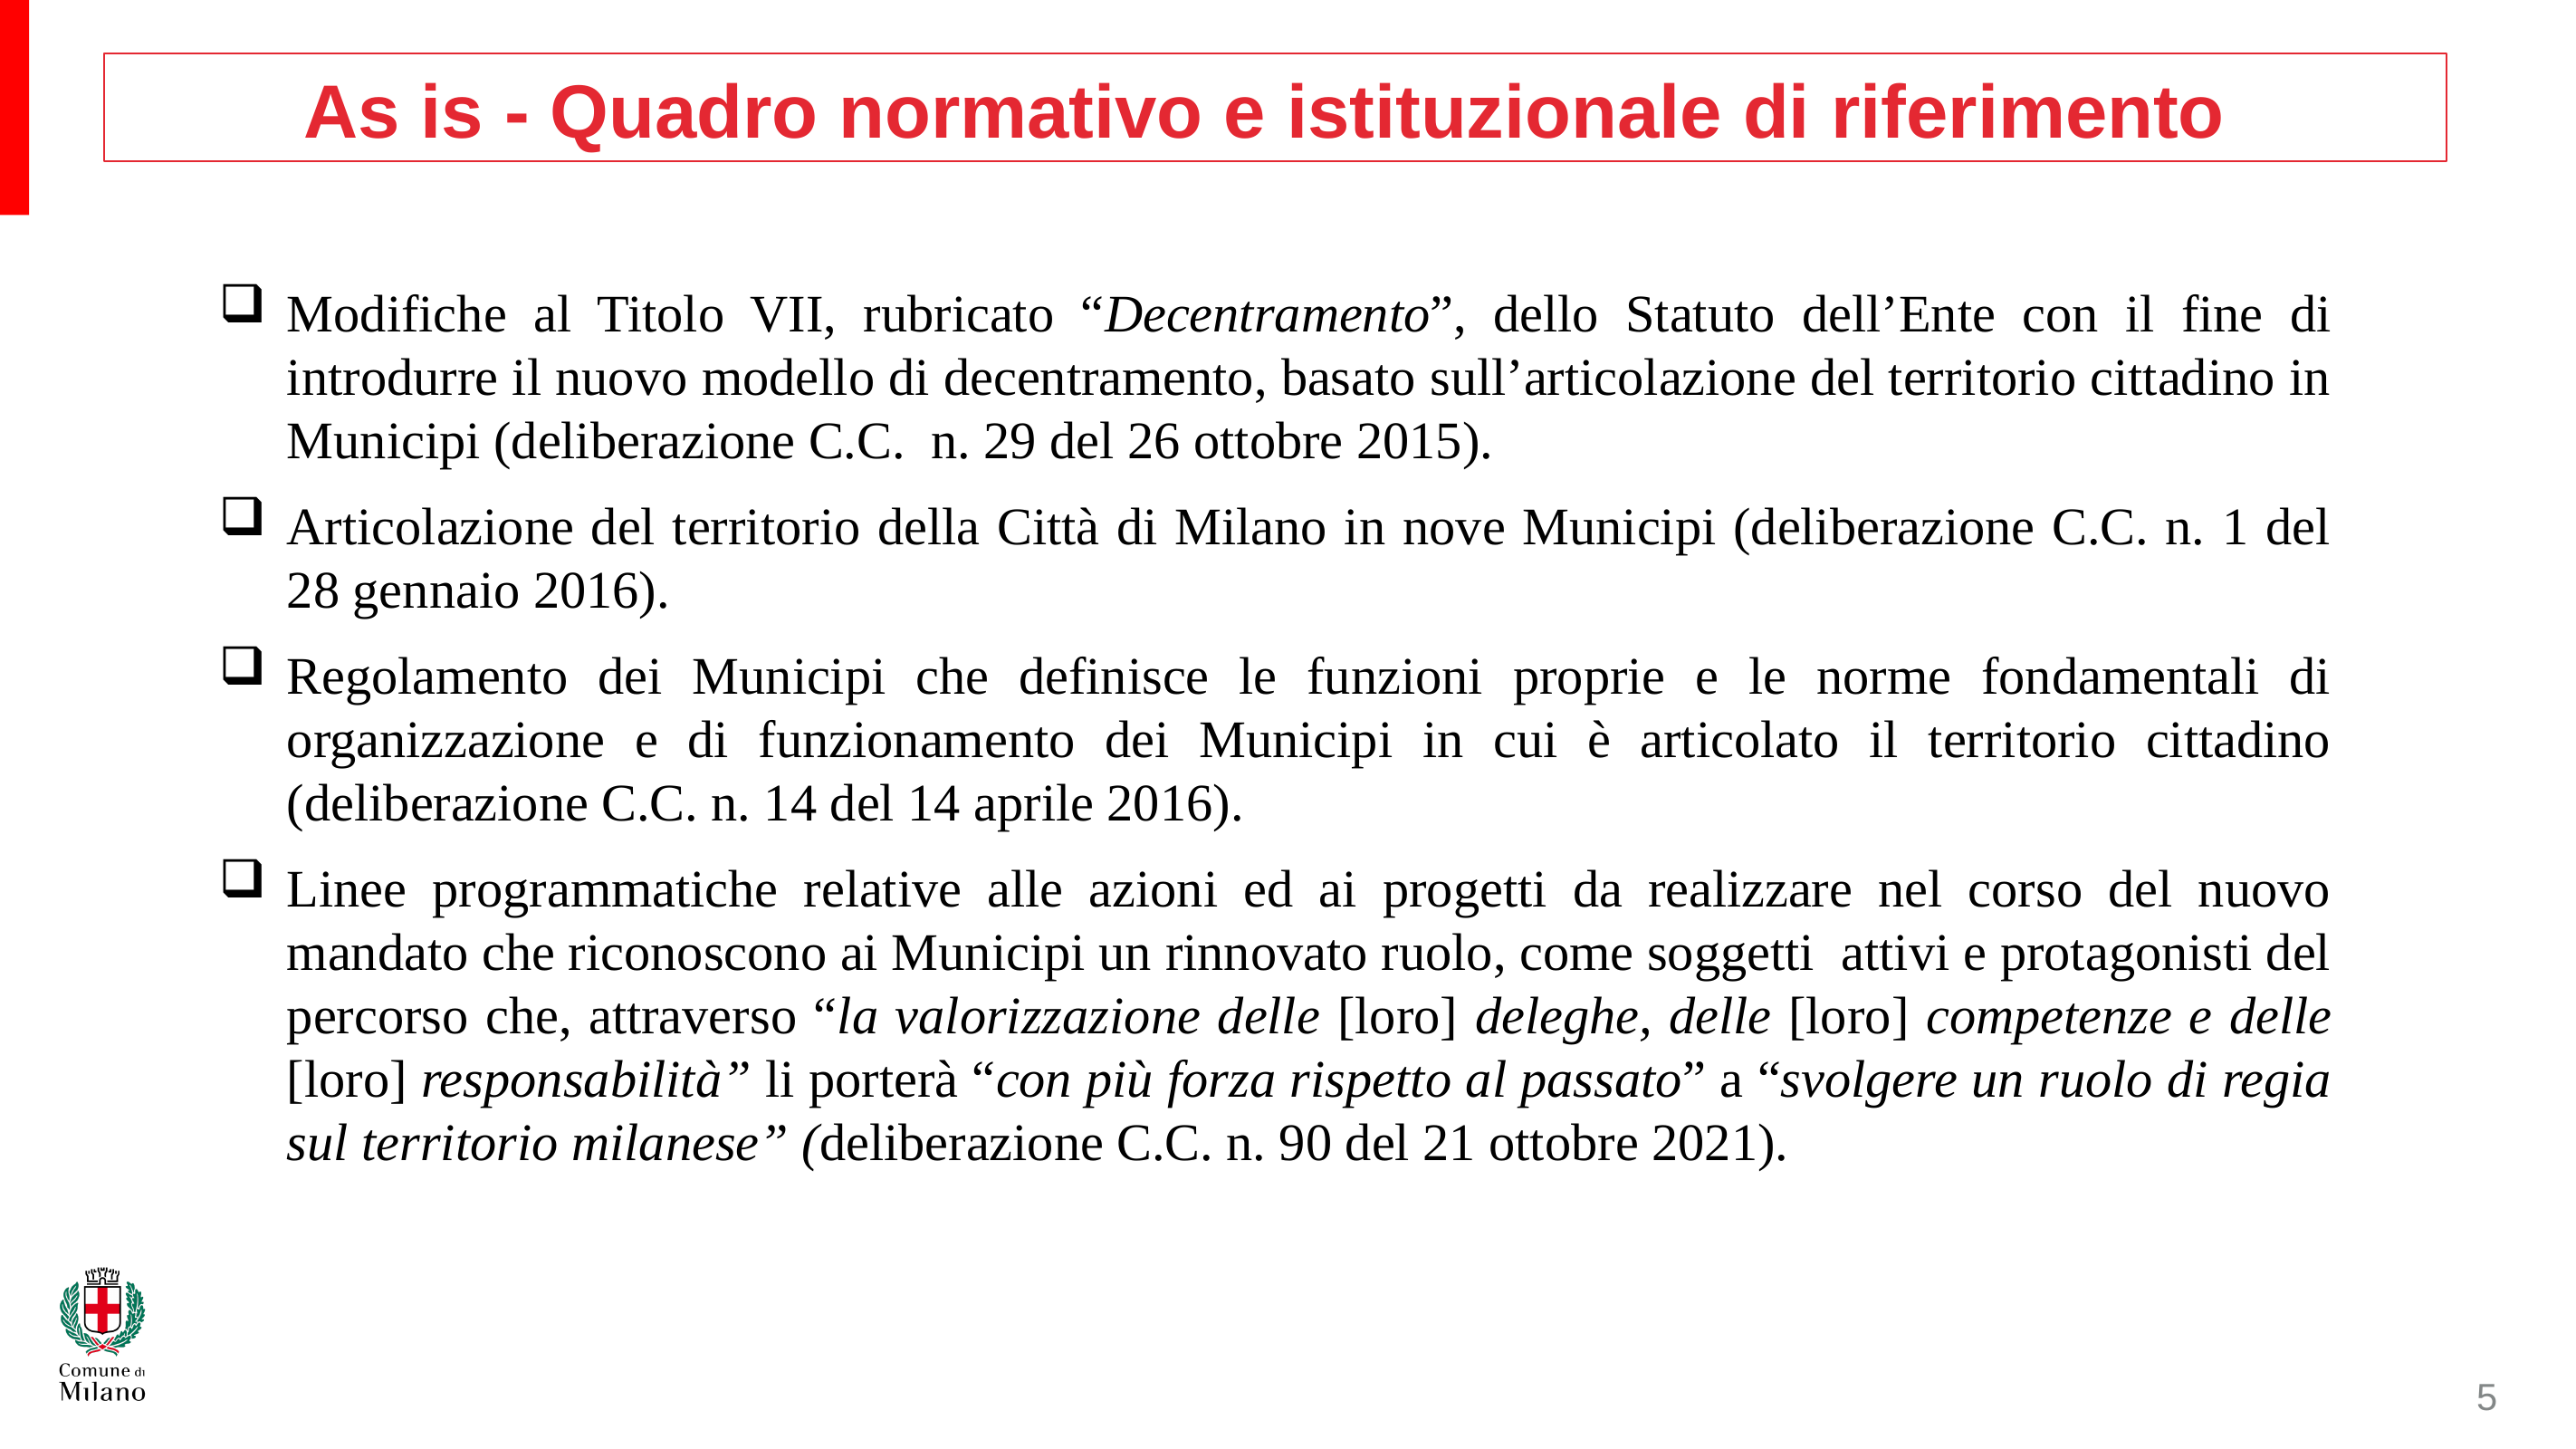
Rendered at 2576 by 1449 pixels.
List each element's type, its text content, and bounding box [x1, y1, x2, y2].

title As is - Quadro normativo e istituzionale di riferimento [104, 53, 2447, 162]
text_box Modifiche al Titolo VII, rubricato “Decentramento”, dello Statuto dell’Ente con il fine di introdurre il nuovo modello di decentramento, basato sull’articolazione del territorio cittadino in Municipi (deliberazione C.C. n. 29 del 26 ottobre 2015). Articolazione del territorio della Città di Milano in nove Municipi (deliberazione C.C. n. 1 del 28 gennaio 2016). Regolamento dei Municipi che definisce le funzioni proprie e le norme fondamentali di organizzazione e di funzionamento dei Municipi in cui è articolato il territorio cittadino (deliberazione C.C. n. 14 del 14 aprile 2016). Linee programmatiche relative alle azioni ed ai progetti da realizzare nel corso del nuovo mandato che riconoscono ai Municipi un rinnovato ruolo, come soggetti attivi e protagonisti del percorso che, attraverso “la valorizzazione delle [loro] deleghe, delle [loro] competenze e delle [loro] responsabilità” li porterà “con più forza rispetto al passato” a “svolgere un ruolo di regia sul territorio milanese” (deliberazione C.C. n. 90 del 21 ottobre 2021). [206, 272, 2346, 1177]
picture [0, 1170, 209, 1449]
slide_number 5 [2447, 1361, 2528, 1430]
